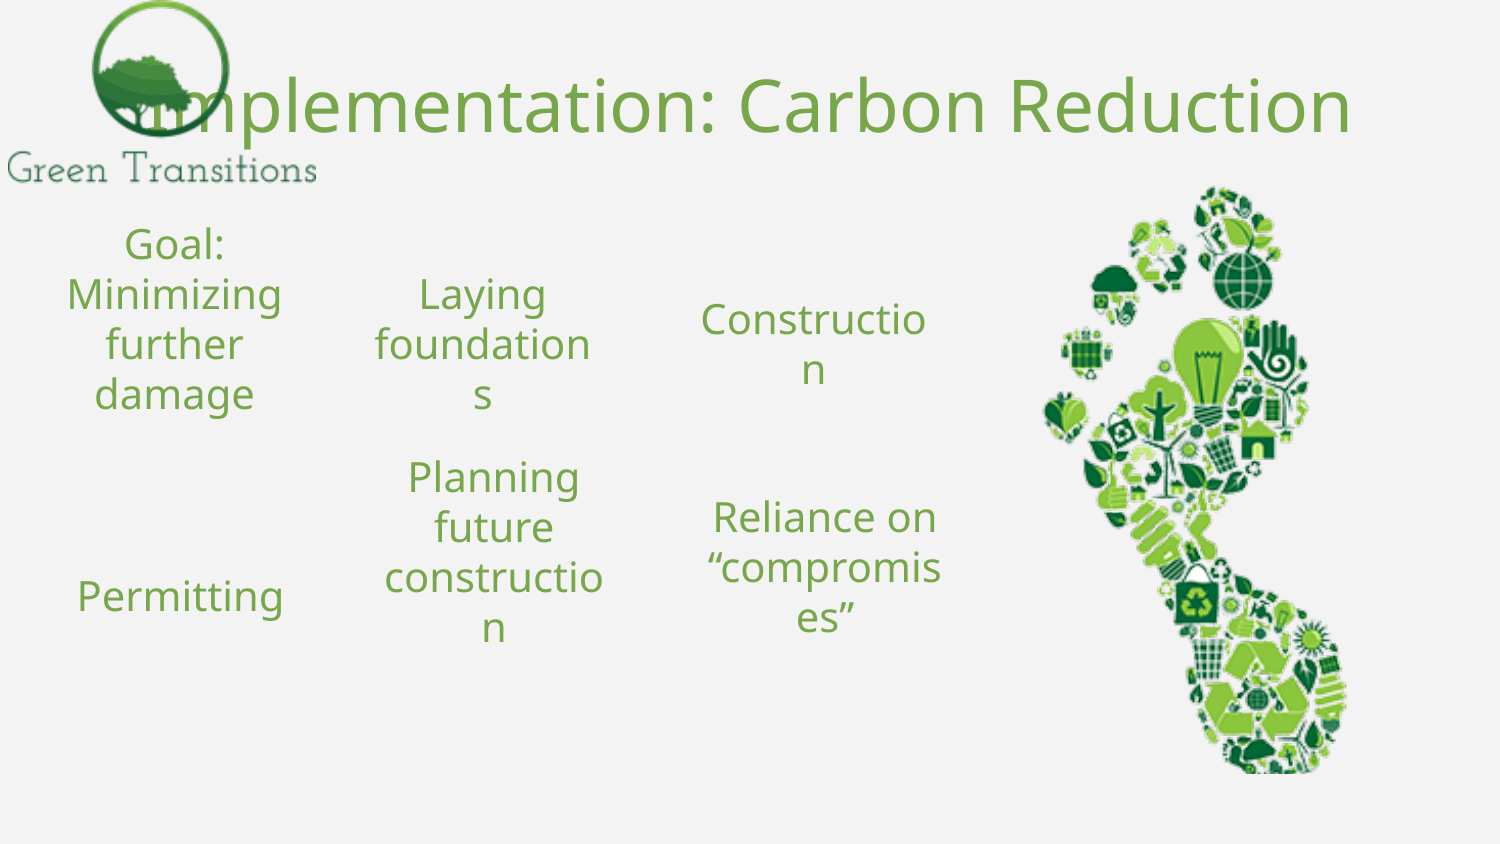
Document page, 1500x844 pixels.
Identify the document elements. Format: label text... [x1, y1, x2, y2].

title Laying foundations [350, 380, 616, 433]
title Construction [681, 355, 947, 409]
title Goal: Minimizing further damage [42, 380, 308, 433]
picture [1023, 161, 1377, 774]
title Reliance on “compromises” [692, 603, 958, 657]
title Planning future construction [361, 613, 627, 666]
title Implementation: Carbon Reduction [320, 22, 1399, 162]
title Permitting [53, 582, 319, 635]
picture [7, 0, 316, 186]
